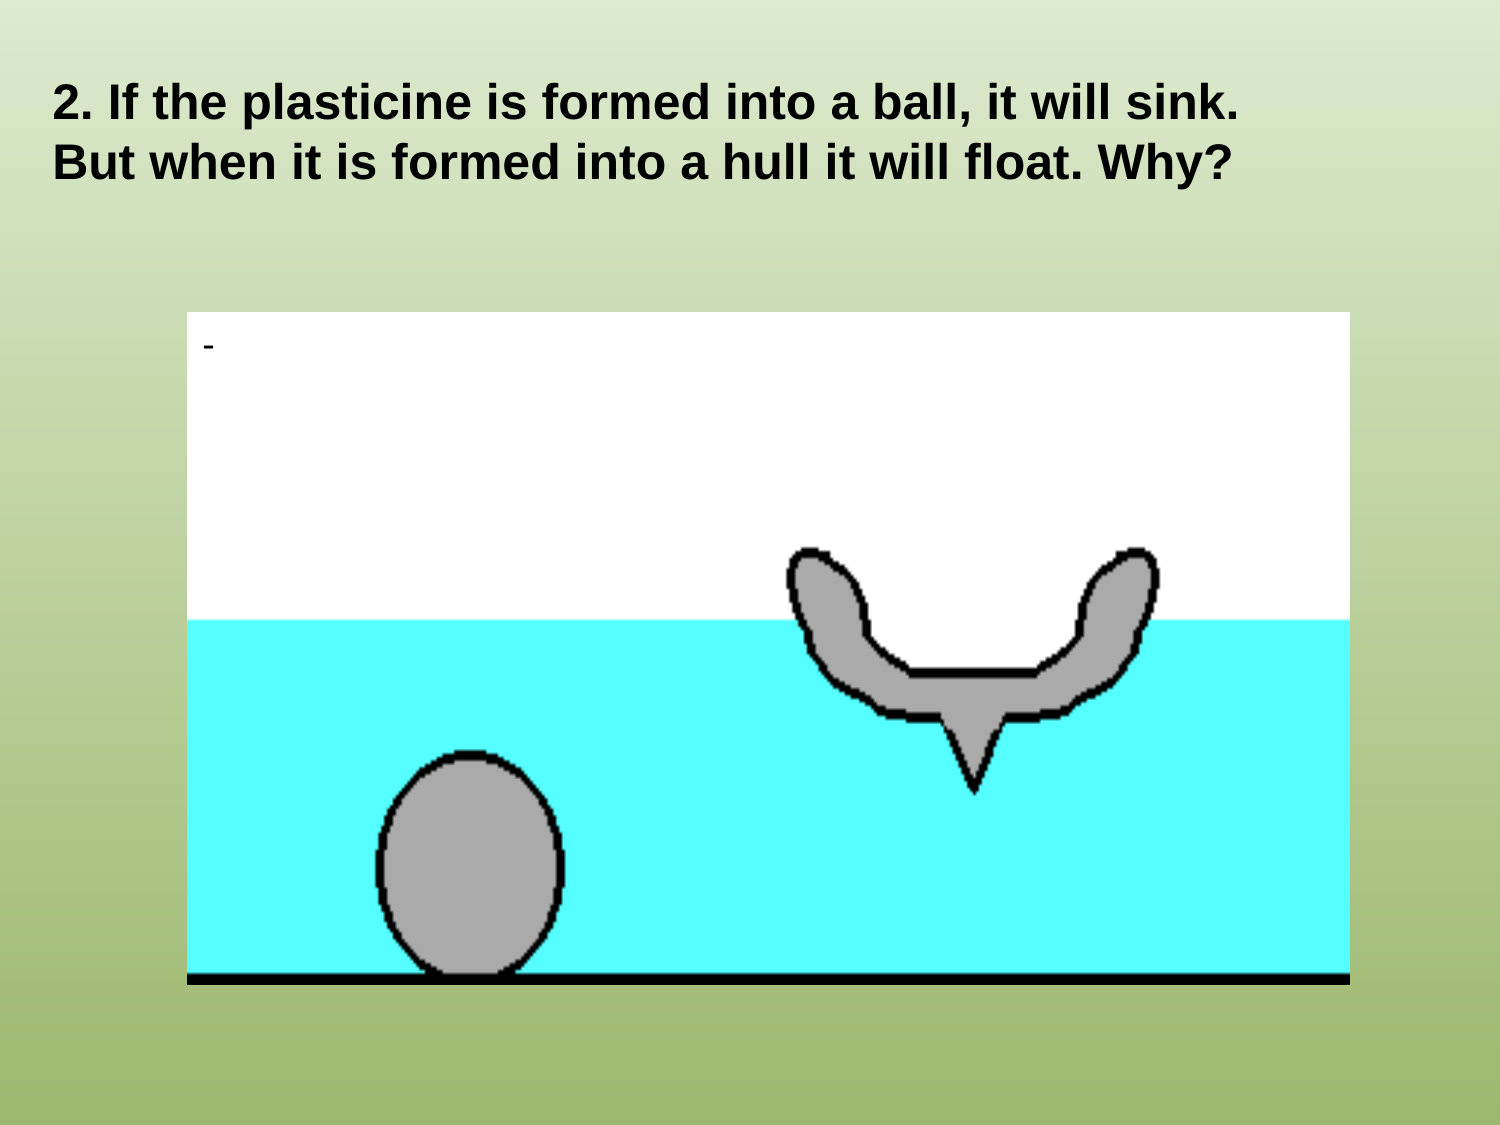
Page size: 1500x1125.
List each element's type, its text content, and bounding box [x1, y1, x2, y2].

text_box 2. If the plasticine is formed into a ball, it will sink. But when it is formed into a hull it will float. Why? [37, 62, 1446, 198]
picture [187, 312, 1351, 986]
